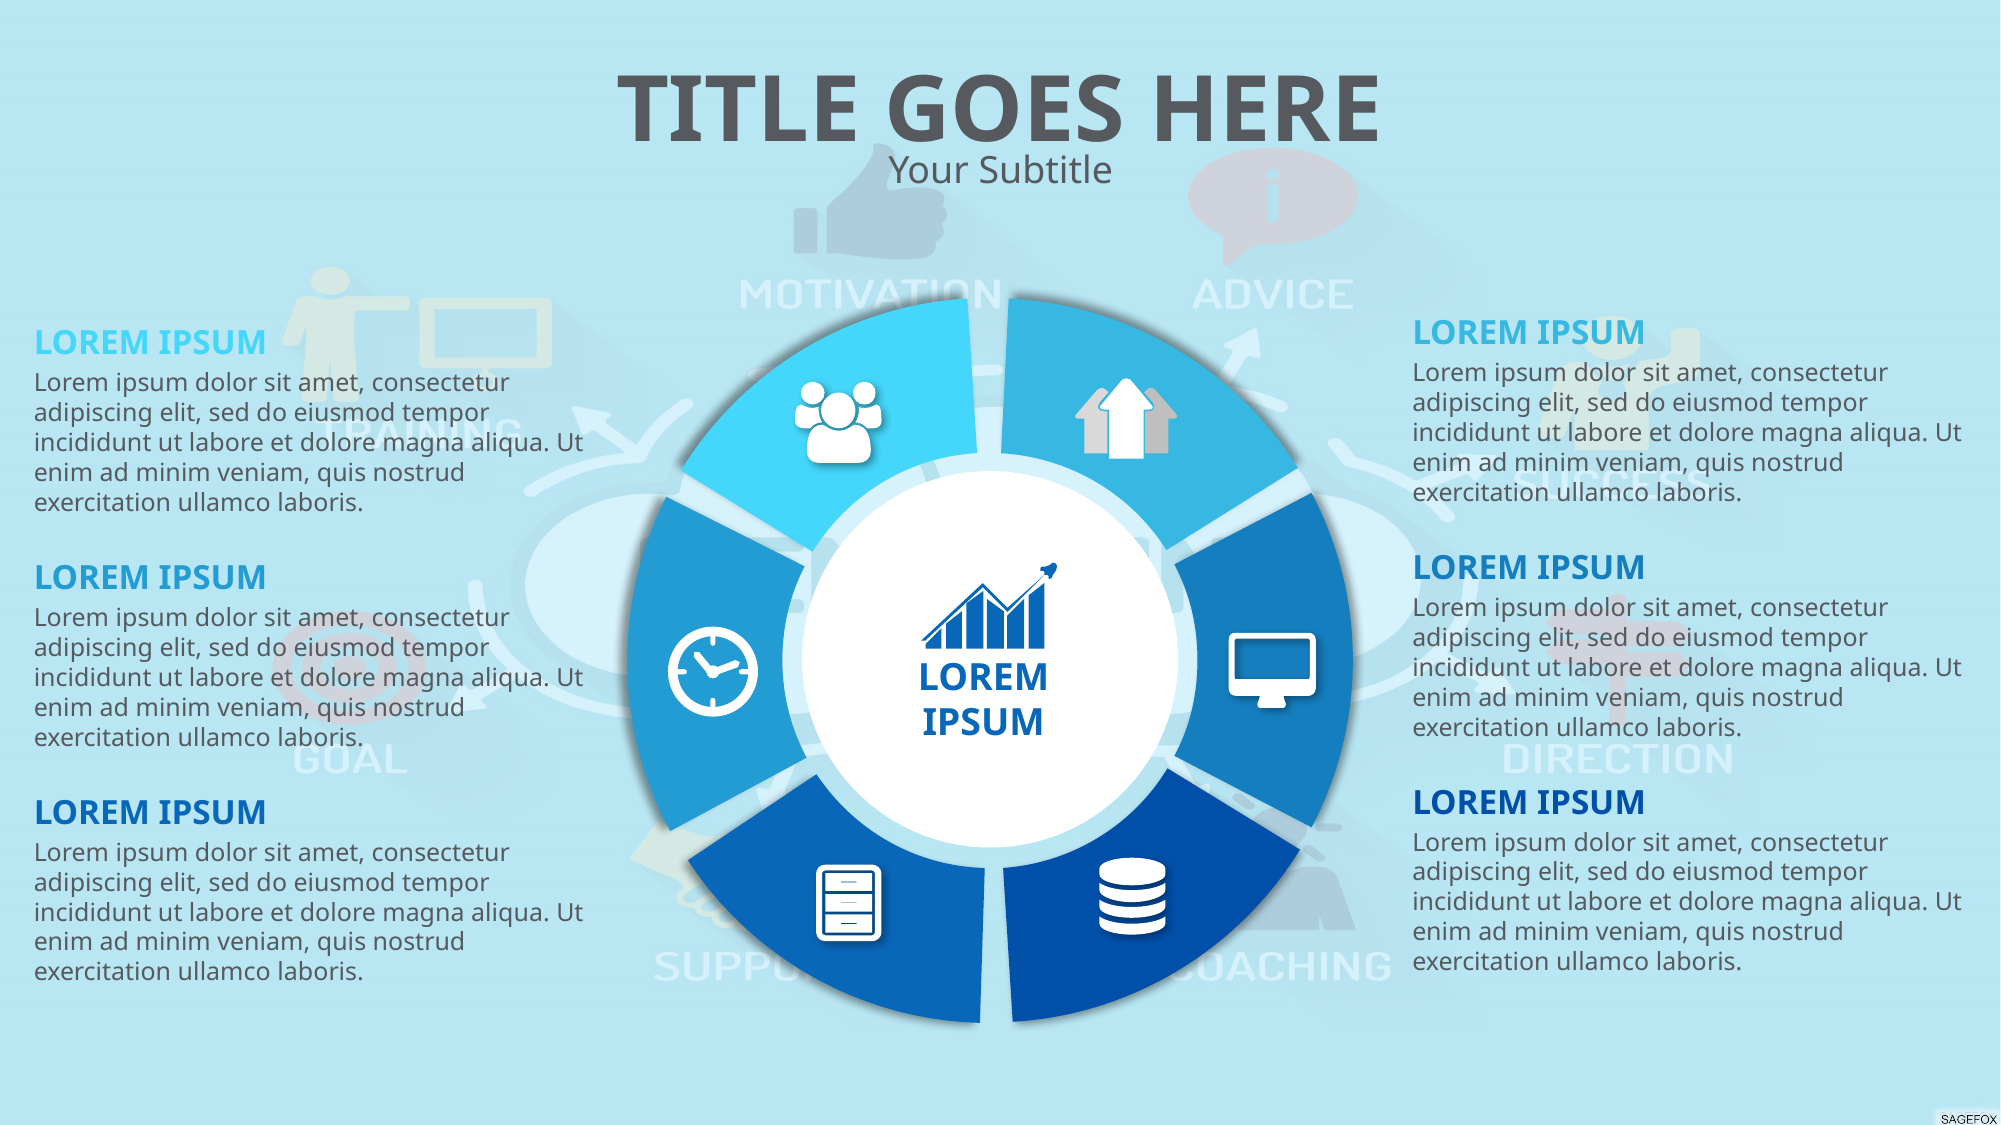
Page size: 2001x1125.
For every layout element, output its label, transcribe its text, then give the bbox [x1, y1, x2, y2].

text_box [1228, 632, 1316, 708]
text_box [800, 381, 856, 429]
text_box LOREM IPSUM Lorem ipsum dolor sit amet, consectetur adipiscing elit, sed do eiusmod tempor incididunt ut labore et dolore magna aliqua. Ut enim ad minim veniam, quis nostrud exercitation ullamco laboris. [18, 783, 622, 994]
text_box LOREM IPSUM Lorem ipsum dolor sit amet, consectetur adipiscing elit, sed do eiusmod tempor incididunt ut labore et dolore magna aliqua. Ut enim ad minim veniam, quis nostrud exercitation ullamco laboris. [1397, 539, 2000, 749]
text_box LOREM IPSUM Lorem ipsum dolor sit amet, consectetur adipiscing elit, sed do eiusmod tempor incididunt ut labore et dolore magna aliqua. Ut enim ad minim veniam, quis nostrud exercitation ullamco laboris. [18, 313, 622, 524]
text_box [680, 298, 978, 552]
text_box [627, 496, 807, 832]
text_box [1099, 899, 1166, 918]
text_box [1073, 378, 1179, 459]
text_box [1099, 916, 1166, 935]
picture [1938, 1114, 1999, 1125]
text_box [1003, 768, 1300, 1022]
text_box [795, 404, 882, 463]
text_box [1001, 298, 1298, 550]
text_box [853, 381, 876, 405]
text_box [802, 471, 1179, 848]
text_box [667, 626, 758, 717]
text_box LOREM IPSUM Lorem ipsum dolor sit amet, consectetur adipiscing elit, sed do eiusmod tempor incididunt ut labore et dolore magna aliqua. Ut enim ad minim veniam, quis nostrud exercitation ullamco laboris. [18, 549, 622, 759]
text_box [1174, 492, 1353, 828]
text_box [1099, 882, 1166, 903]
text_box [921, 562, 1057, 649]
text_box LOREM IPSUM Lorem ipsum dolor sit amet, consectetur adipiscing elit, sed do eiusmod tempor incididunt ut labore et dolore magna aliqua. Ut enim ad minim veniam, quis nostrud exercitation ullamco laboris. [1397, 303, 2000, 514]
text_box LOREM IPSUM Lorem ipsum dolor sit amet, consectetur adipiscing elit, sed do eiusmod tempor incididunt ut labore et dolore magna aliqua. Ut enim ad minim veniam, quis nostrud exercitation ullamco laboris. [1397, 773, 2000, 984]
text_box [1099, 857, 1166, 886]
text_box [816, 864, 882, 942]
text_box [687, 774, 985, 1023]
text_box LOREM IPSUM [903, 645, 1064, 750]
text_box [548, 42, 1452, 199]
